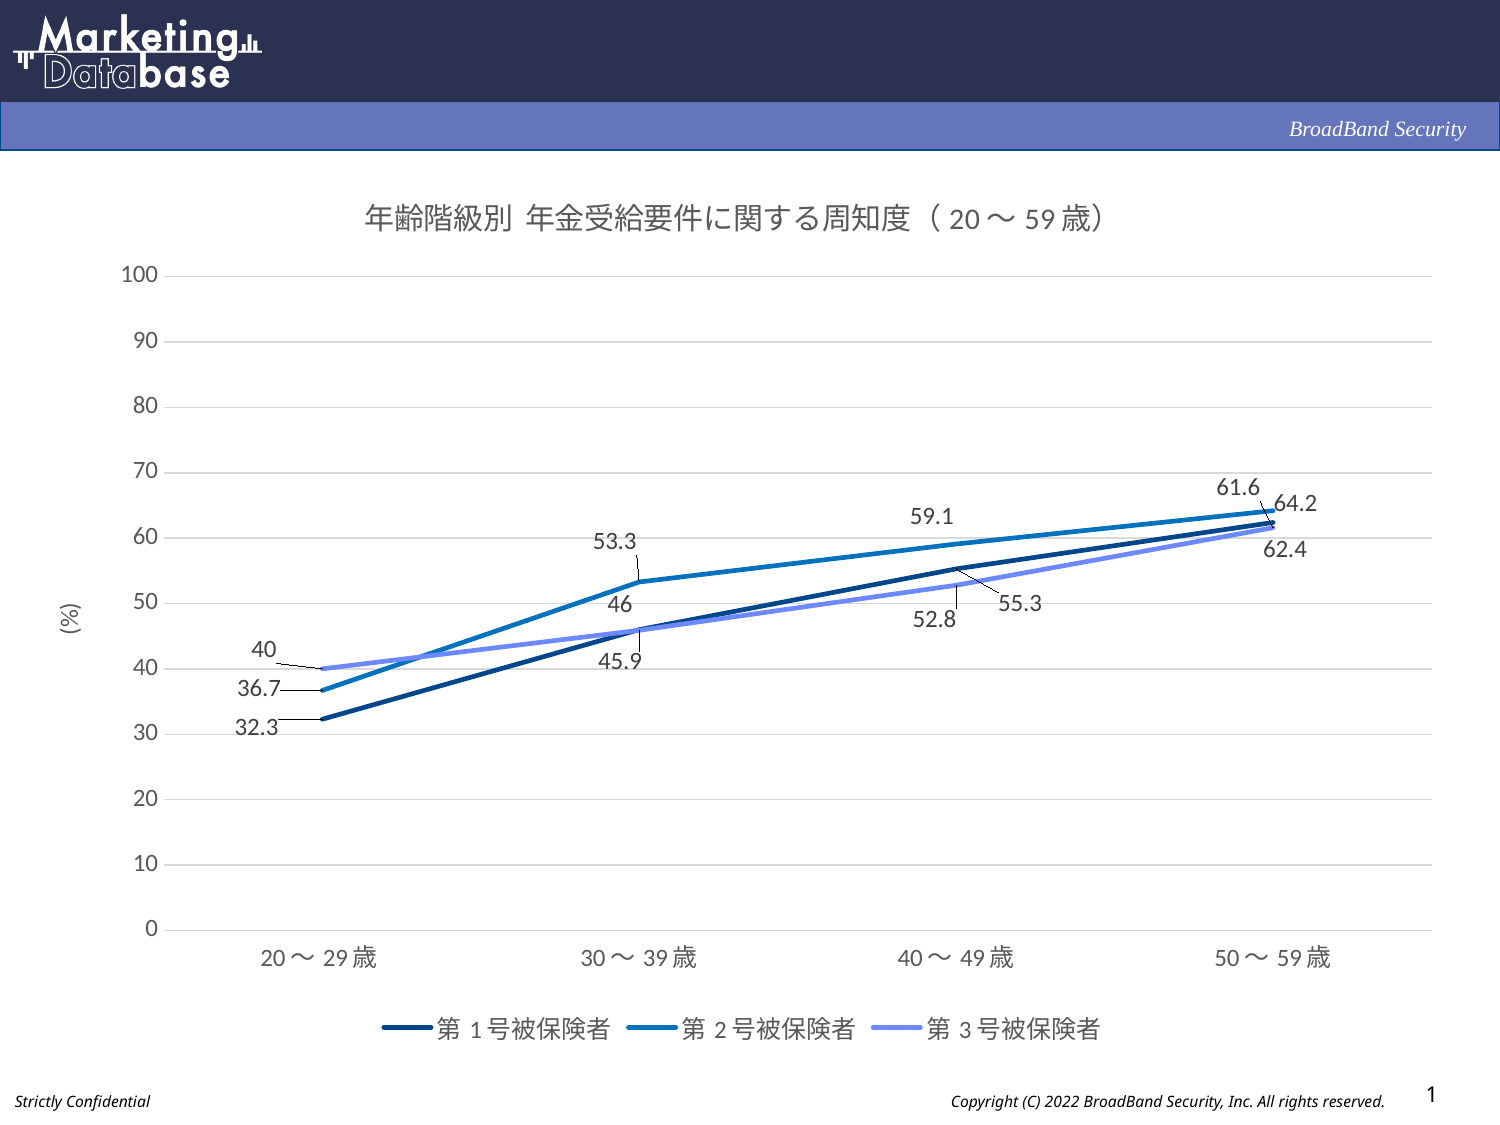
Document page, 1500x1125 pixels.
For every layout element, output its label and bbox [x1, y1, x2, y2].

chart [24, 160, 1461, 1053]
picture [13, 14, 262, 89]
